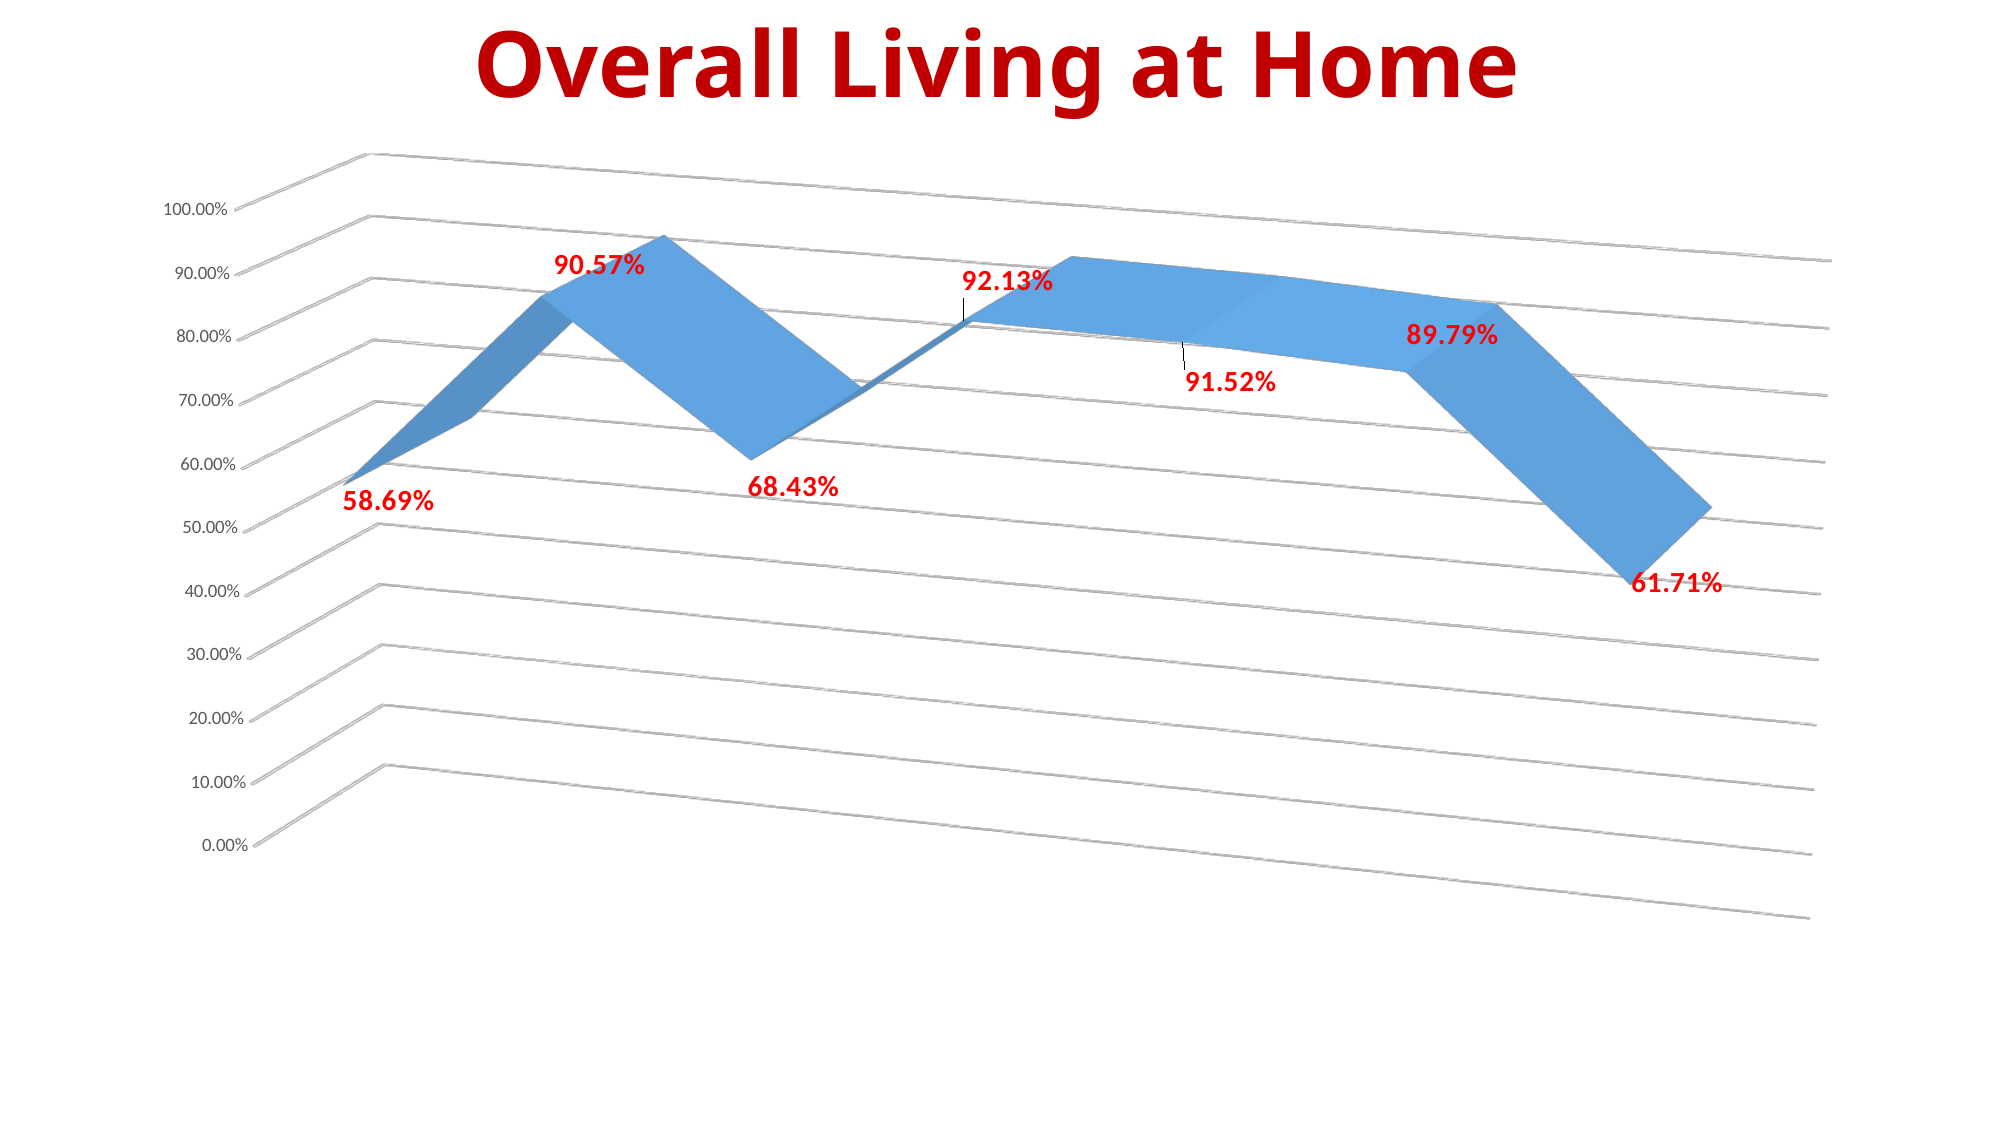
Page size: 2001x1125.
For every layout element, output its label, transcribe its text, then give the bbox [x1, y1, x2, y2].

title Overall Living at Home [134, 0, 1860, 135]
chart [71, 135, 1924, 1033]
